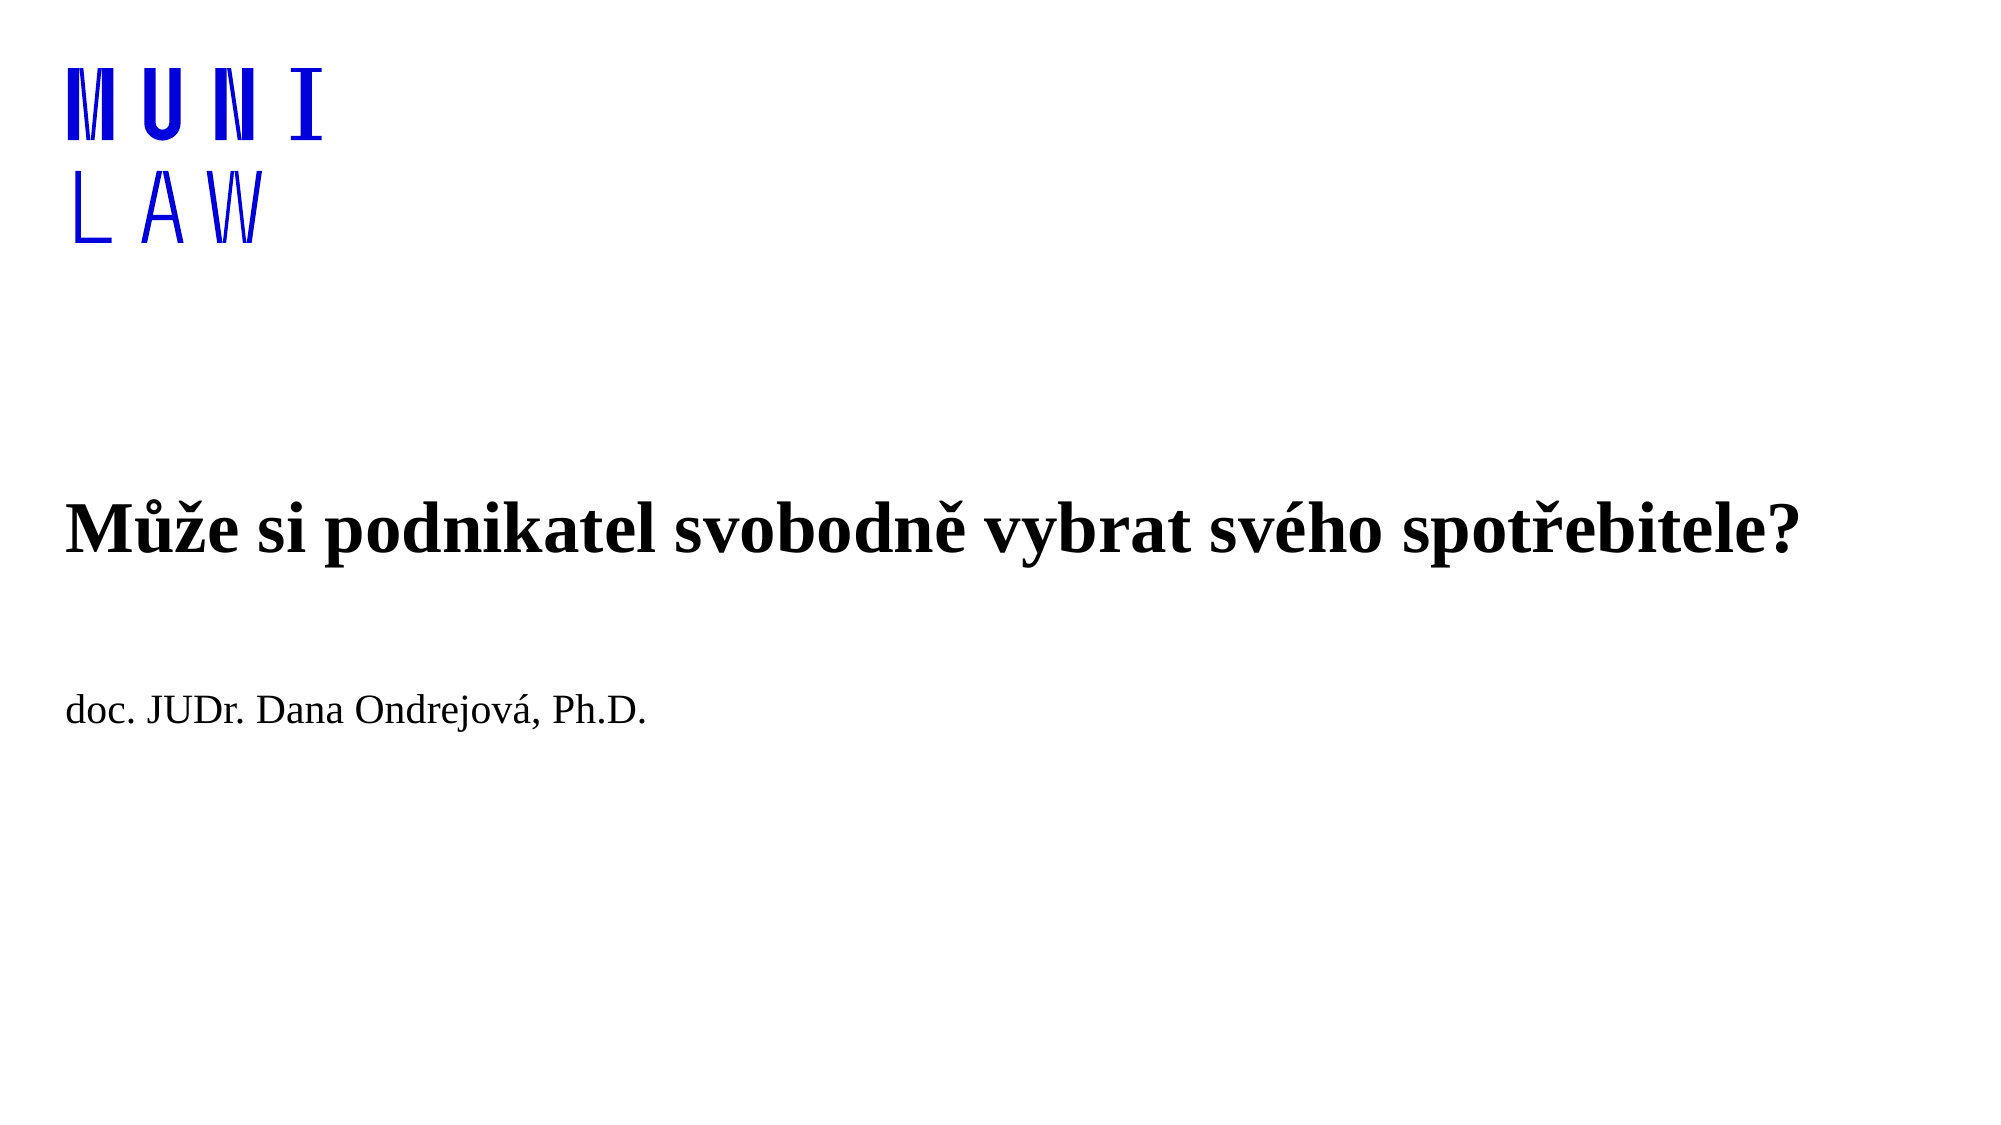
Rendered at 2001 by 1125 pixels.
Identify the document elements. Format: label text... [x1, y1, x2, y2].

title Může si podnikatel svobodně vybrat svého spotřebitele? [65, 475, 1930, 668]
subtitle doc. JUDr. Dana Ondrejová, Ph.D. [65, 675, 1930, 790]
